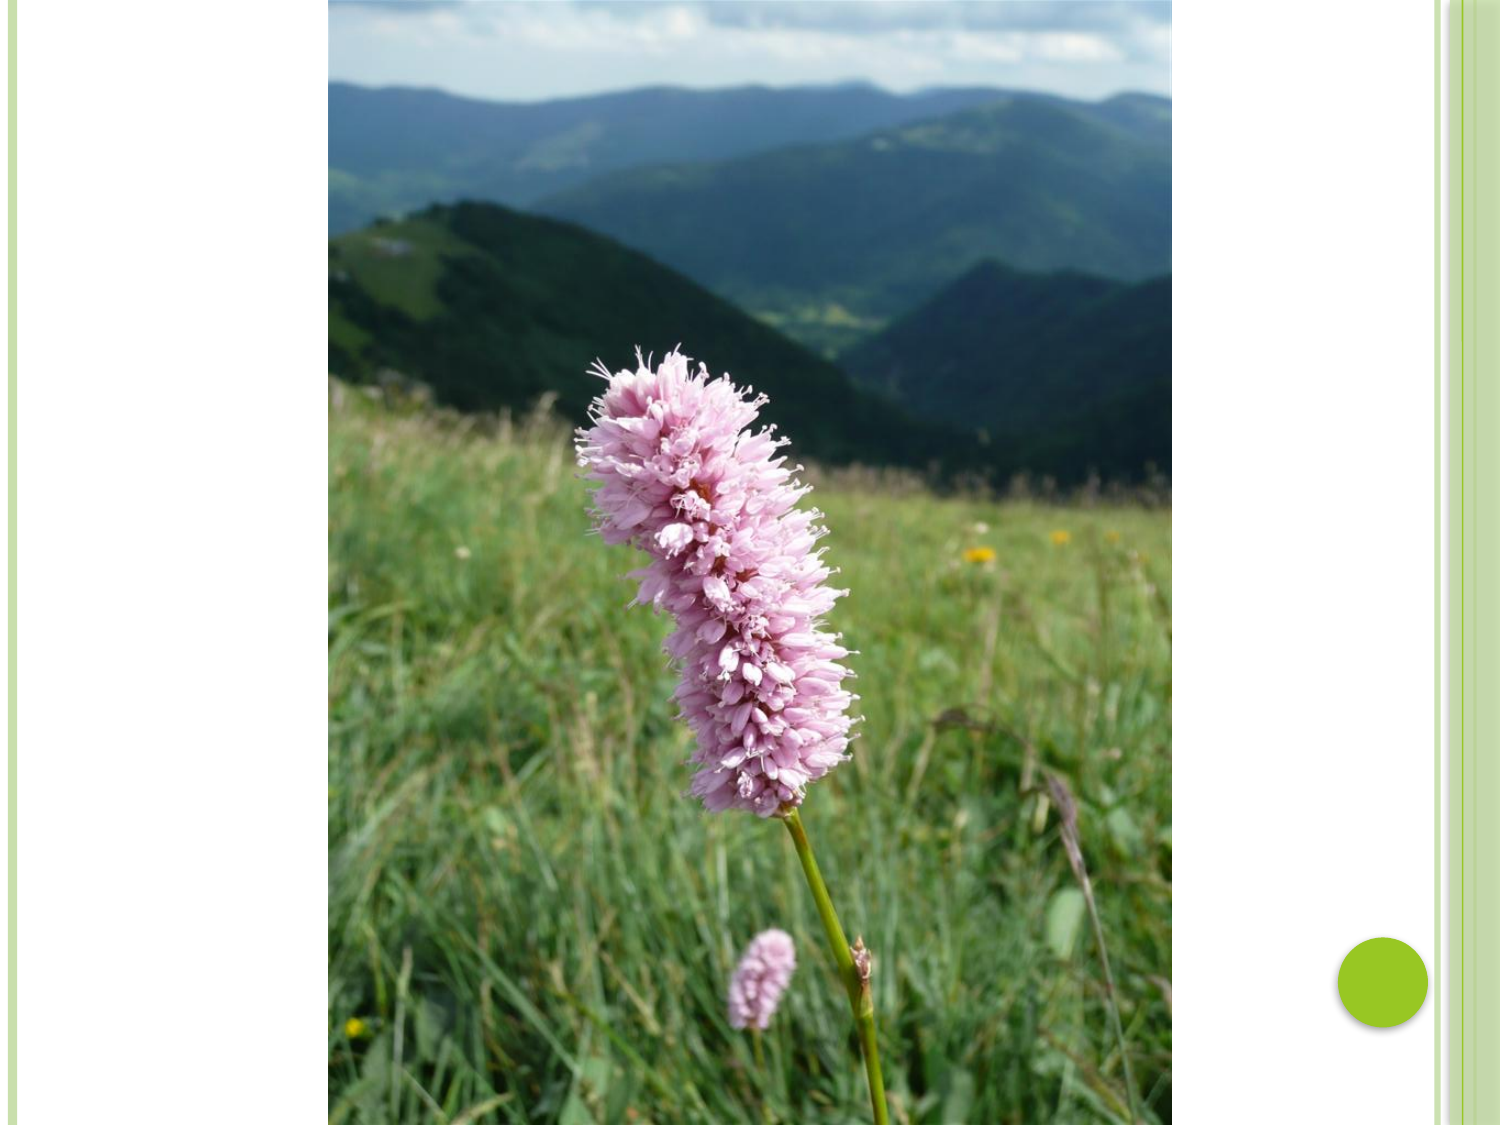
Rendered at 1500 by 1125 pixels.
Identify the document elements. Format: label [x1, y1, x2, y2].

picture [327, 0, 1173, 1125]
